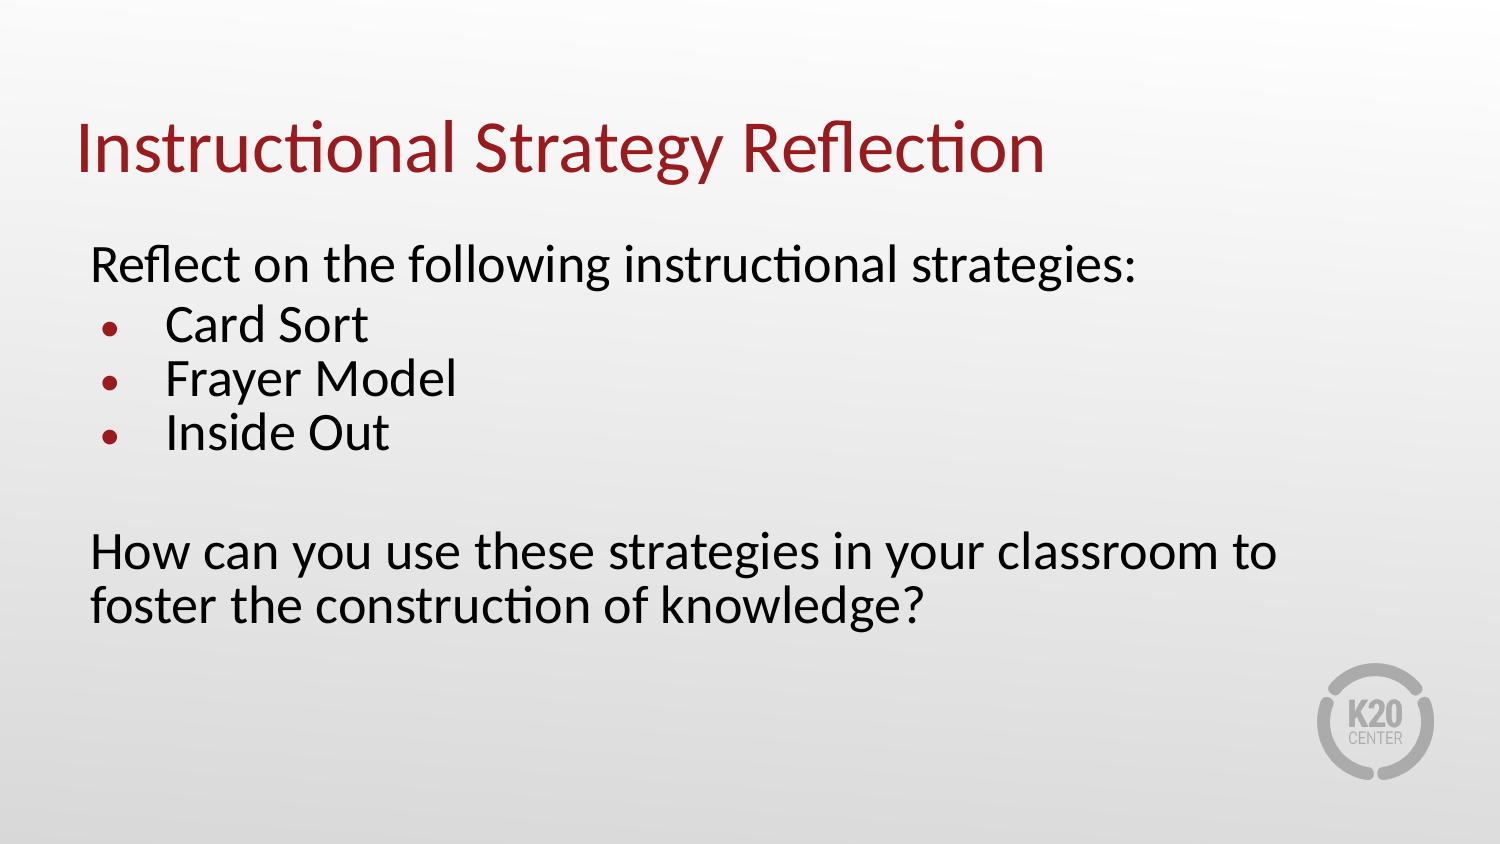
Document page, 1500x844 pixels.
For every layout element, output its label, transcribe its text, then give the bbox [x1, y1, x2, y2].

title Instructional Strategy Reflection [75, 50, 1425, 191]
list Reflect on the following instructional strategies: Card Sort Frayer Model Inside Out How can you use these strategies in your classroom to foster the construction of knowledge? [75, 234, 1425, 779]
picture [1300, 646, 1451, 797]
